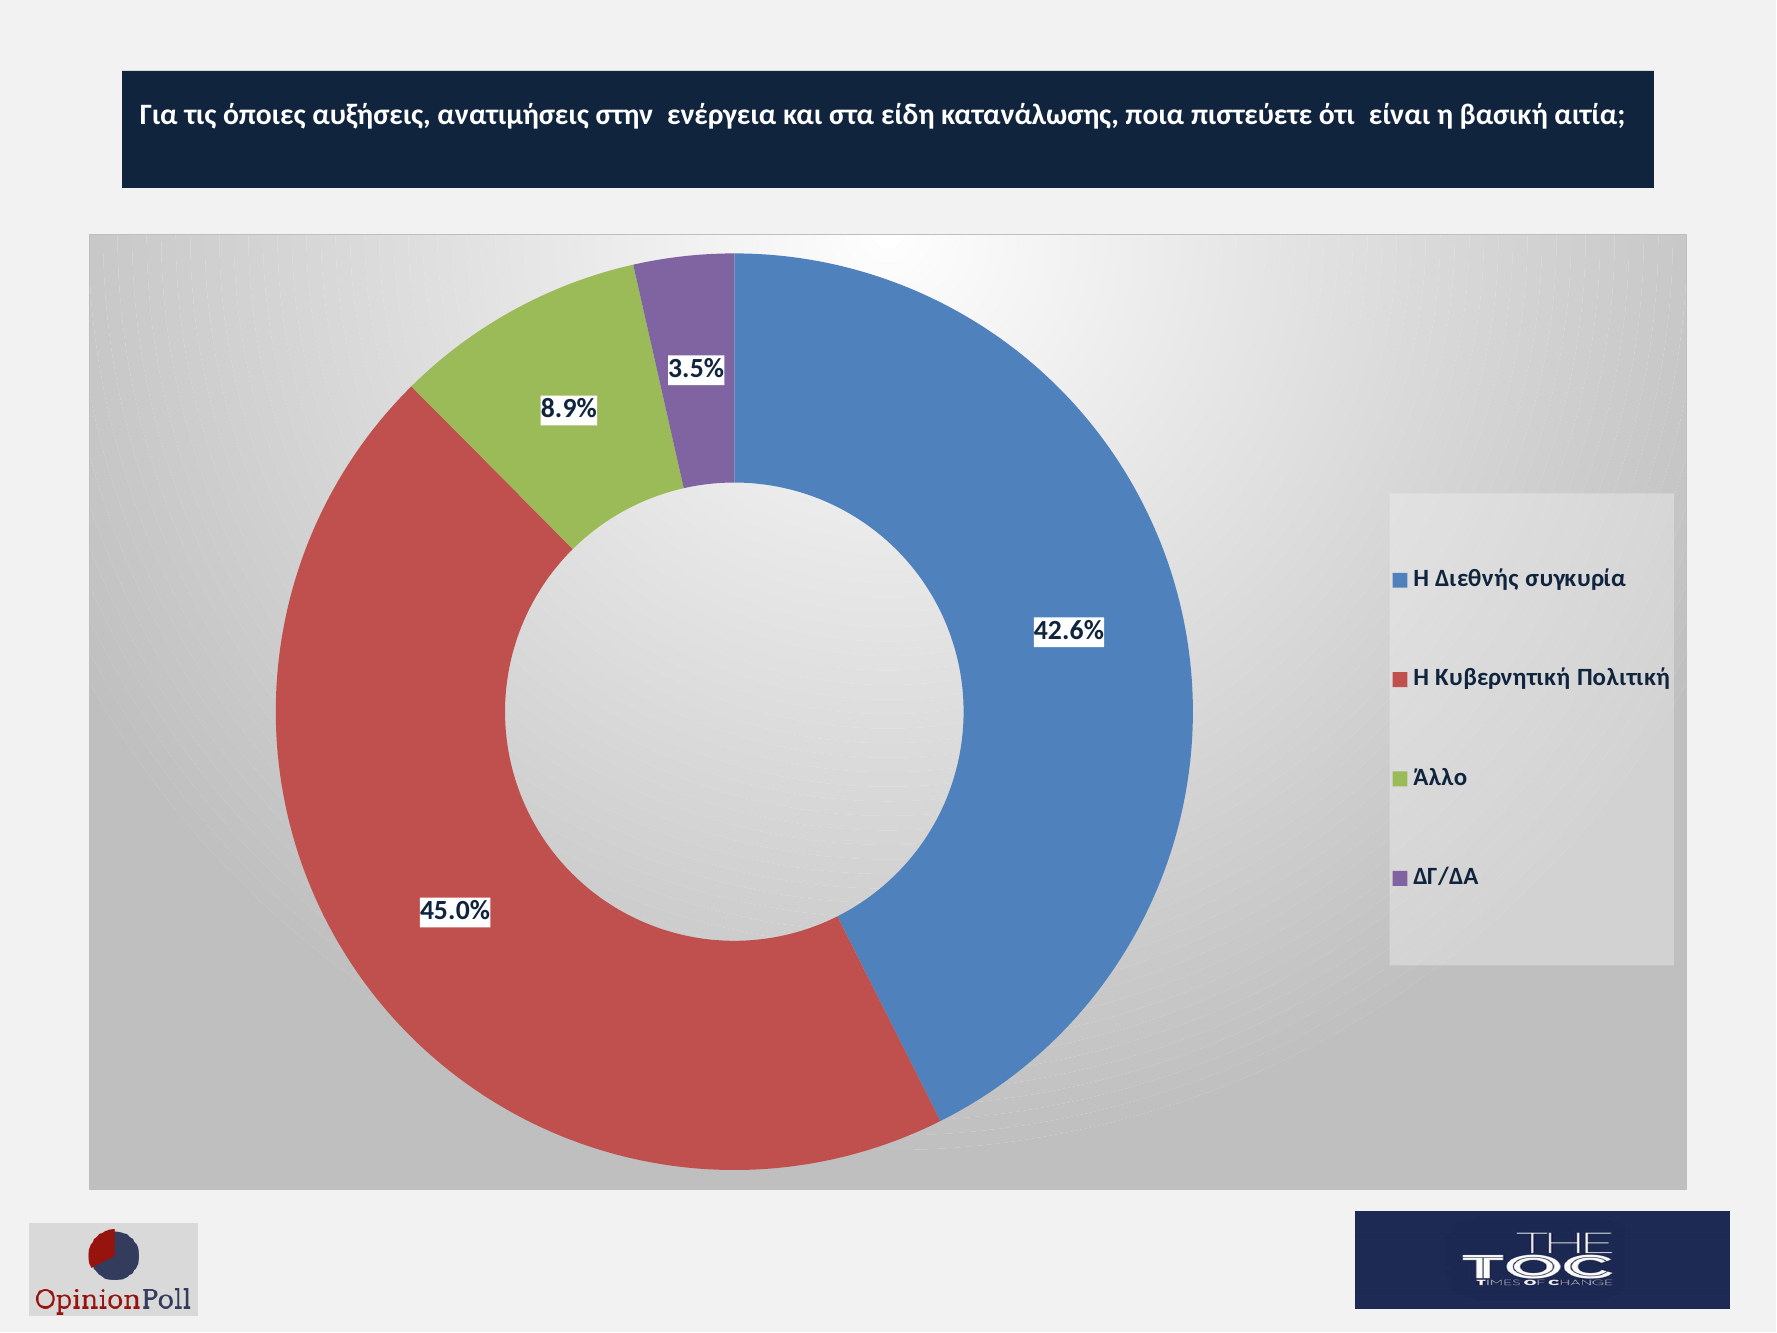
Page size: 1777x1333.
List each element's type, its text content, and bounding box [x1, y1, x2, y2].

title Για τις όποιες αυξήσεις, ανατιμήσεις στην ενέργεια και στα είδη κατανάλωσης, ποια πιστεύετε ότι είναι η βασική αιτία; [122, 70, 1654, 188]
picture [1355, 1211, 1730, 1309]
picture [28, 1223, 198, 1316]
chart [88, 233, 1688, 1191]
